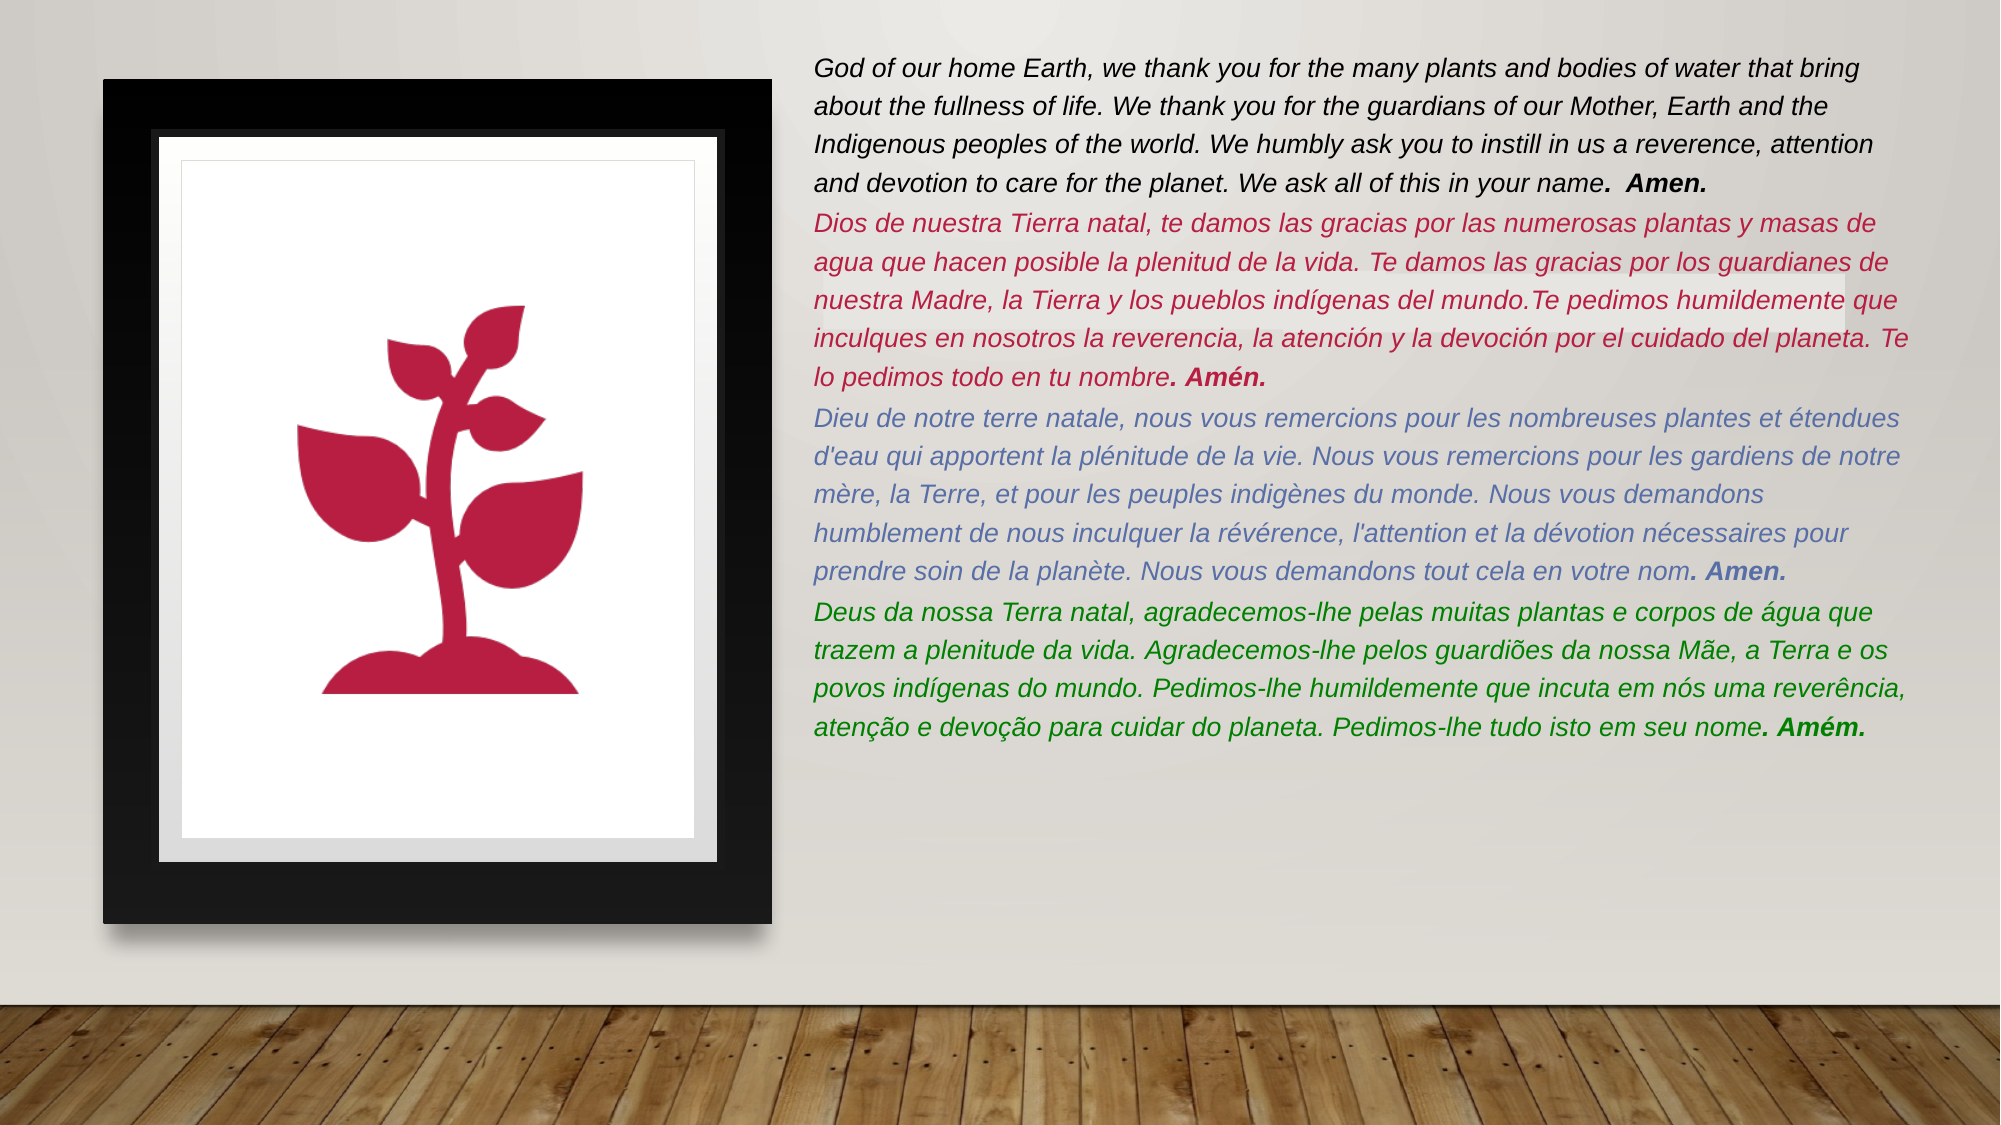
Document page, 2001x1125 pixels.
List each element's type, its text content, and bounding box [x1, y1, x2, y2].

text_box [0, 0, 2000, 330]
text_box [103, 78, 773, 924]
text_box [0, 330, 2000, 1004]
text_box God of our home Earth, we thank you for the many plants and bodies of water that bring about the fullness of life. We thank you for the guardians of our Mother, Earth and the Indigenous peoples of the world. We humbly ask you to instill in us a reverence, attention and devotion to care for the planet. We ask all of this in your name. Amen. Dios de nuestra Tierra natal, te damos las gracias por las numerosas plantas y masas de agua que hacen posible la plenitud de la vida. Te damos las gracias por los guardianes de nuestra Madre, la Tierra y los pueblos indígenas del mundo.Te pedimos humildemente que inculques en nosotros la reverencia, la atención y la devoción por el cuidado del planeta. Te lo pedimos todo en tu nombre. Amén. Dieu de notre terre natale, nous vous remercions pour les nombreuses plantes et étendues d'eau qui apportent la plénitude de la vie. Nous vous remercions pour les gardiens de notre mère, la Terre, et pour les peuples indigènes du monde. Nous vous demandons humblement de nous inculquer la révérence, l'attention et la dévotion nécessaires pour prendre soin de la planète. Nous vous demandons tout cela en votre nom. Amen. Deus da nossa Terra natal, agradecemos-lhe pelas muitas plantas e corpos de água que trazem a plenitude da vida. Agradecemos-lhe pelos guardiões da nossa Mãe, a Terra e os povos indígenas do mundo. Pedimos-lhe humildemente que incuta em nós uma reverência, atenção e devoção para cuidar do planeta. Pedimos-lhe tudo isto em seu nome. Amém. [798, 16, 1927, 905]
picture [210, 270, 671, 731]
picture [0, 1006, 2000, 1125]
